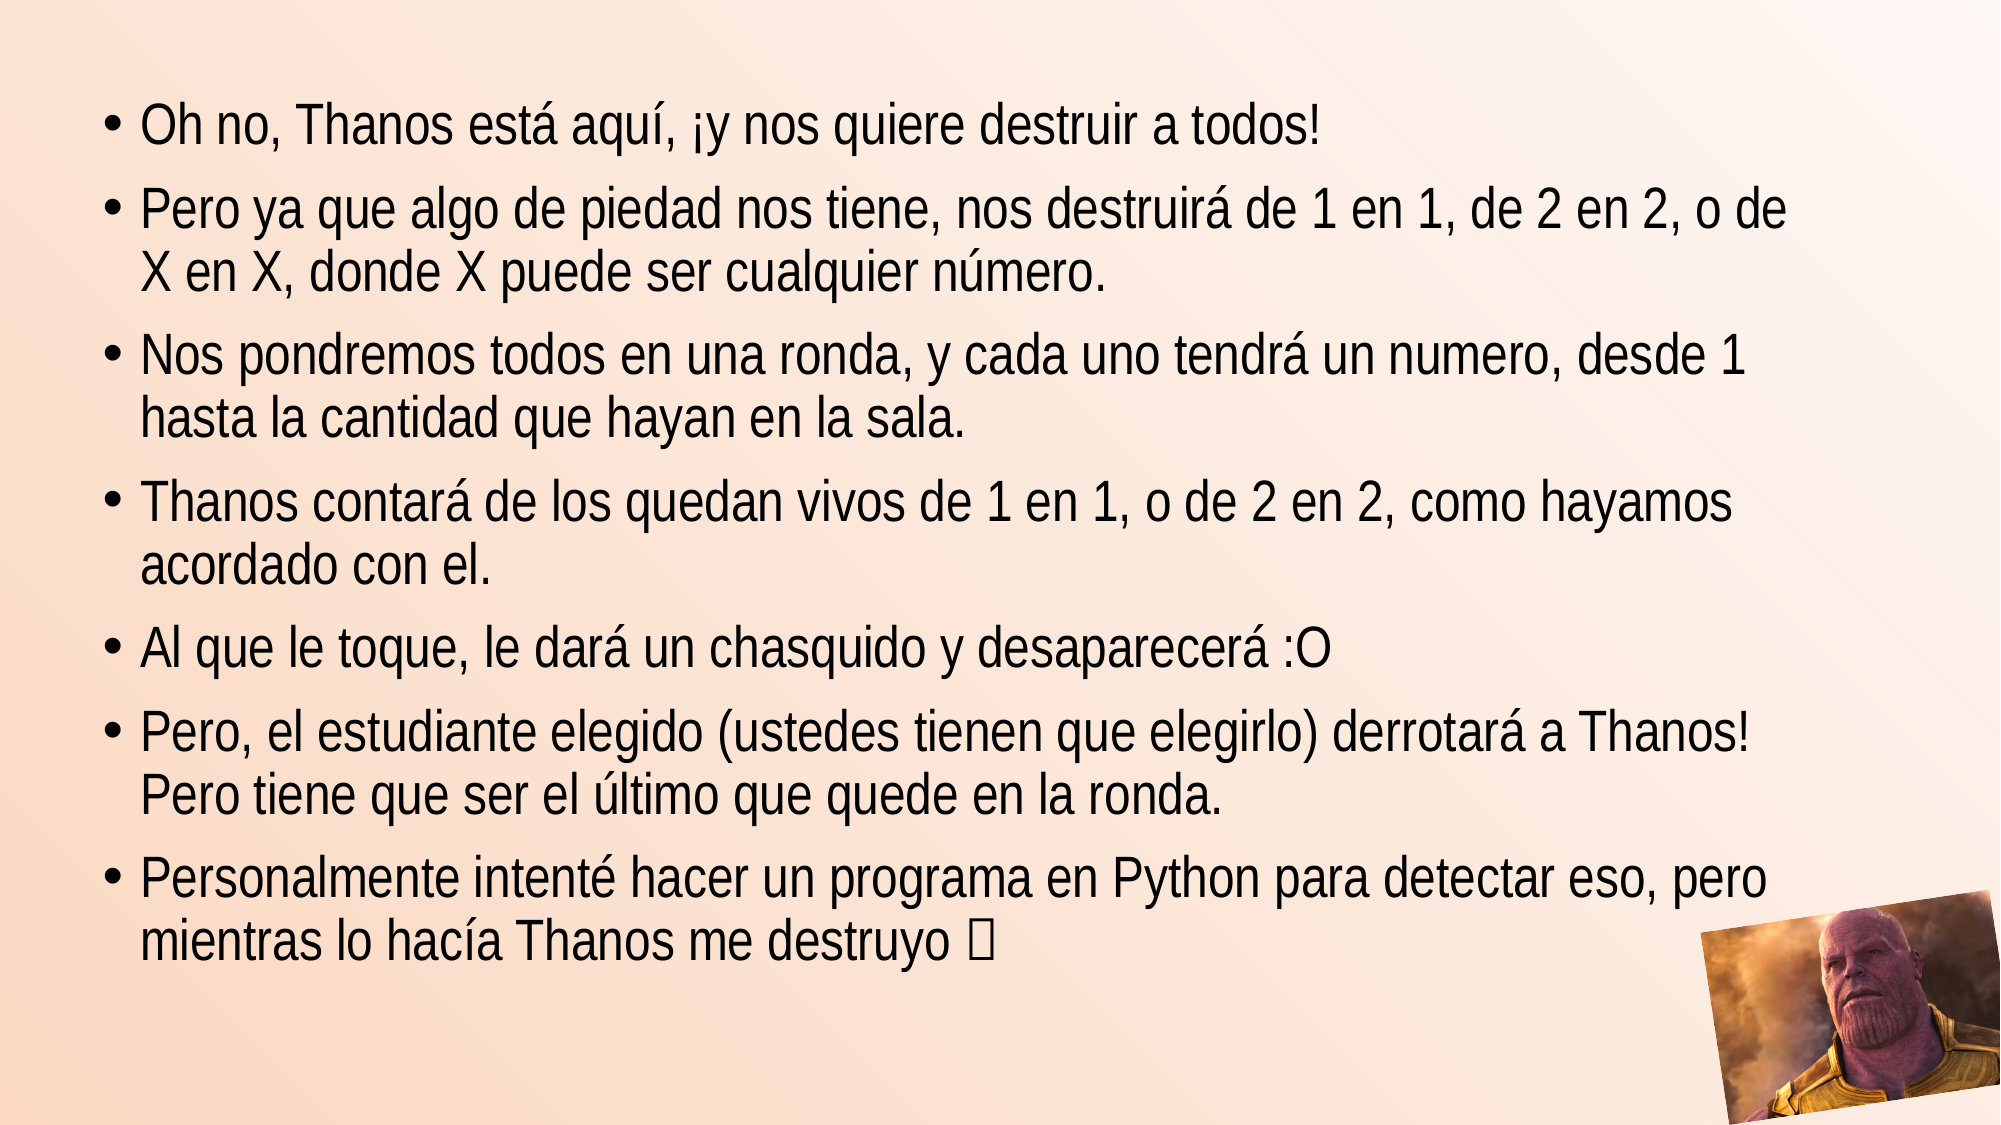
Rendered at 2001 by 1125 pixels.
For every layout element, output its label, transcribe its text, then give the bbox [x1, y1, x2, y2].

list Oh no, Thanos está aquí, ¡y nos quiere destruir a todos! Pero ya que algo de piedad nos tiene, nos destruirá de 1 en 1, de 2 en 2, o de X en X, donde X puede ser cualquier número. Nos pondremos todos en una ronda, y cada uno tendrá un numero, desde 1 hasta la cantidad que hayan en la sala. Thanos contará de los quedan vivos de 1 en 1, o de 2 en 2, como hayamos acordado con el. Al que le toque, le dará un chasquido y desaparecerá :O Pero, el estudiante elegido (ustedes tienen que elegirlo) derrotará a Thanos! Pero tiene que ser el último que quede en la ronda. Personalmente intenté hacer un programa en Python para detectar eso, pero mientras lo hacía Thanos me destruyo  [87, 86, 1813, 1039]
picture [1701, 890, 2000, 1124]
